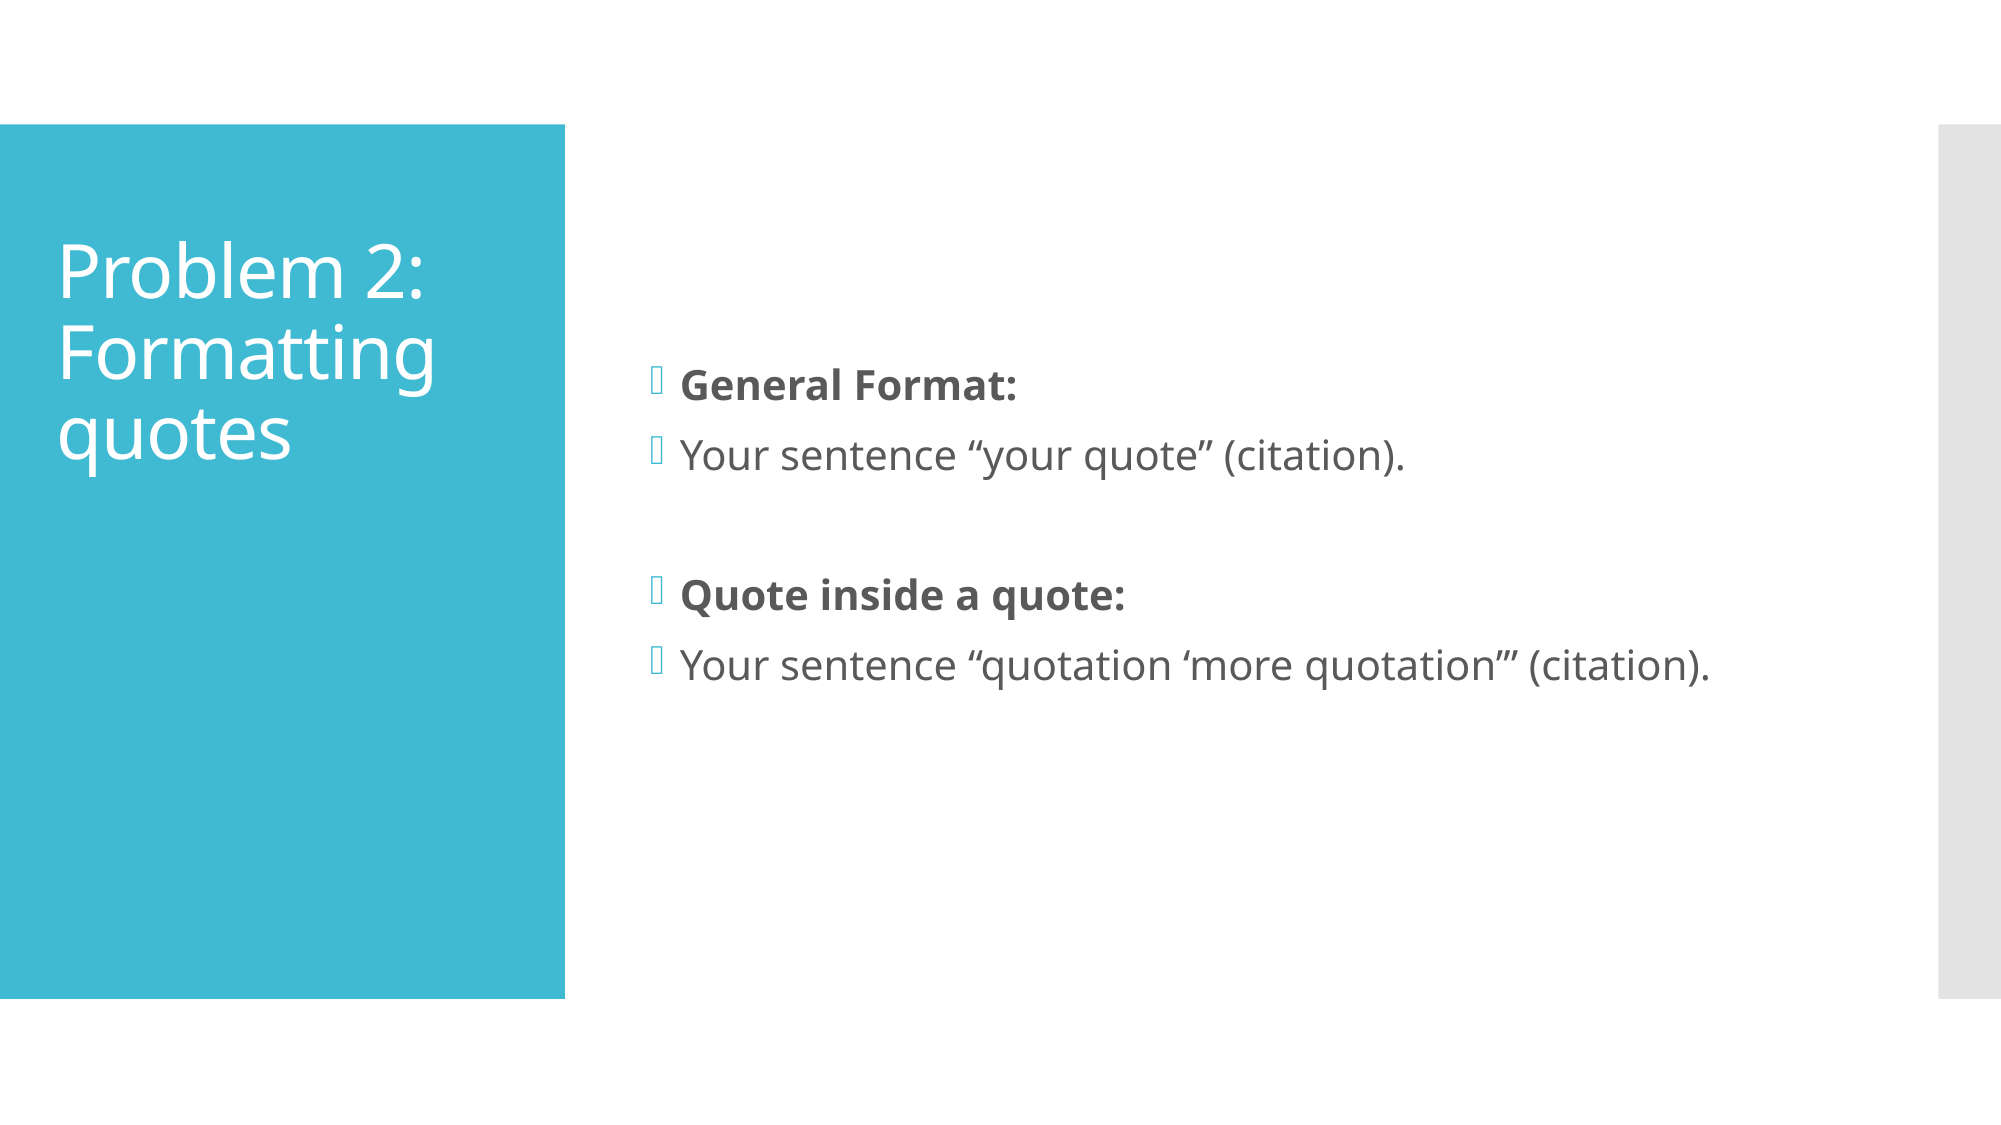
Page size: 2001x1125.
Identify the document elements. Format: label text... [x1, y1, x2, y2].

title Problem 2: Formatting quotes [41, 184, 525, 940]
list General Format: Your sentence “your quote” (citation). Quote inside a quote: Your sentence “quotation ‘more quotation’” (citation). [634, 141, 1835, 982]
